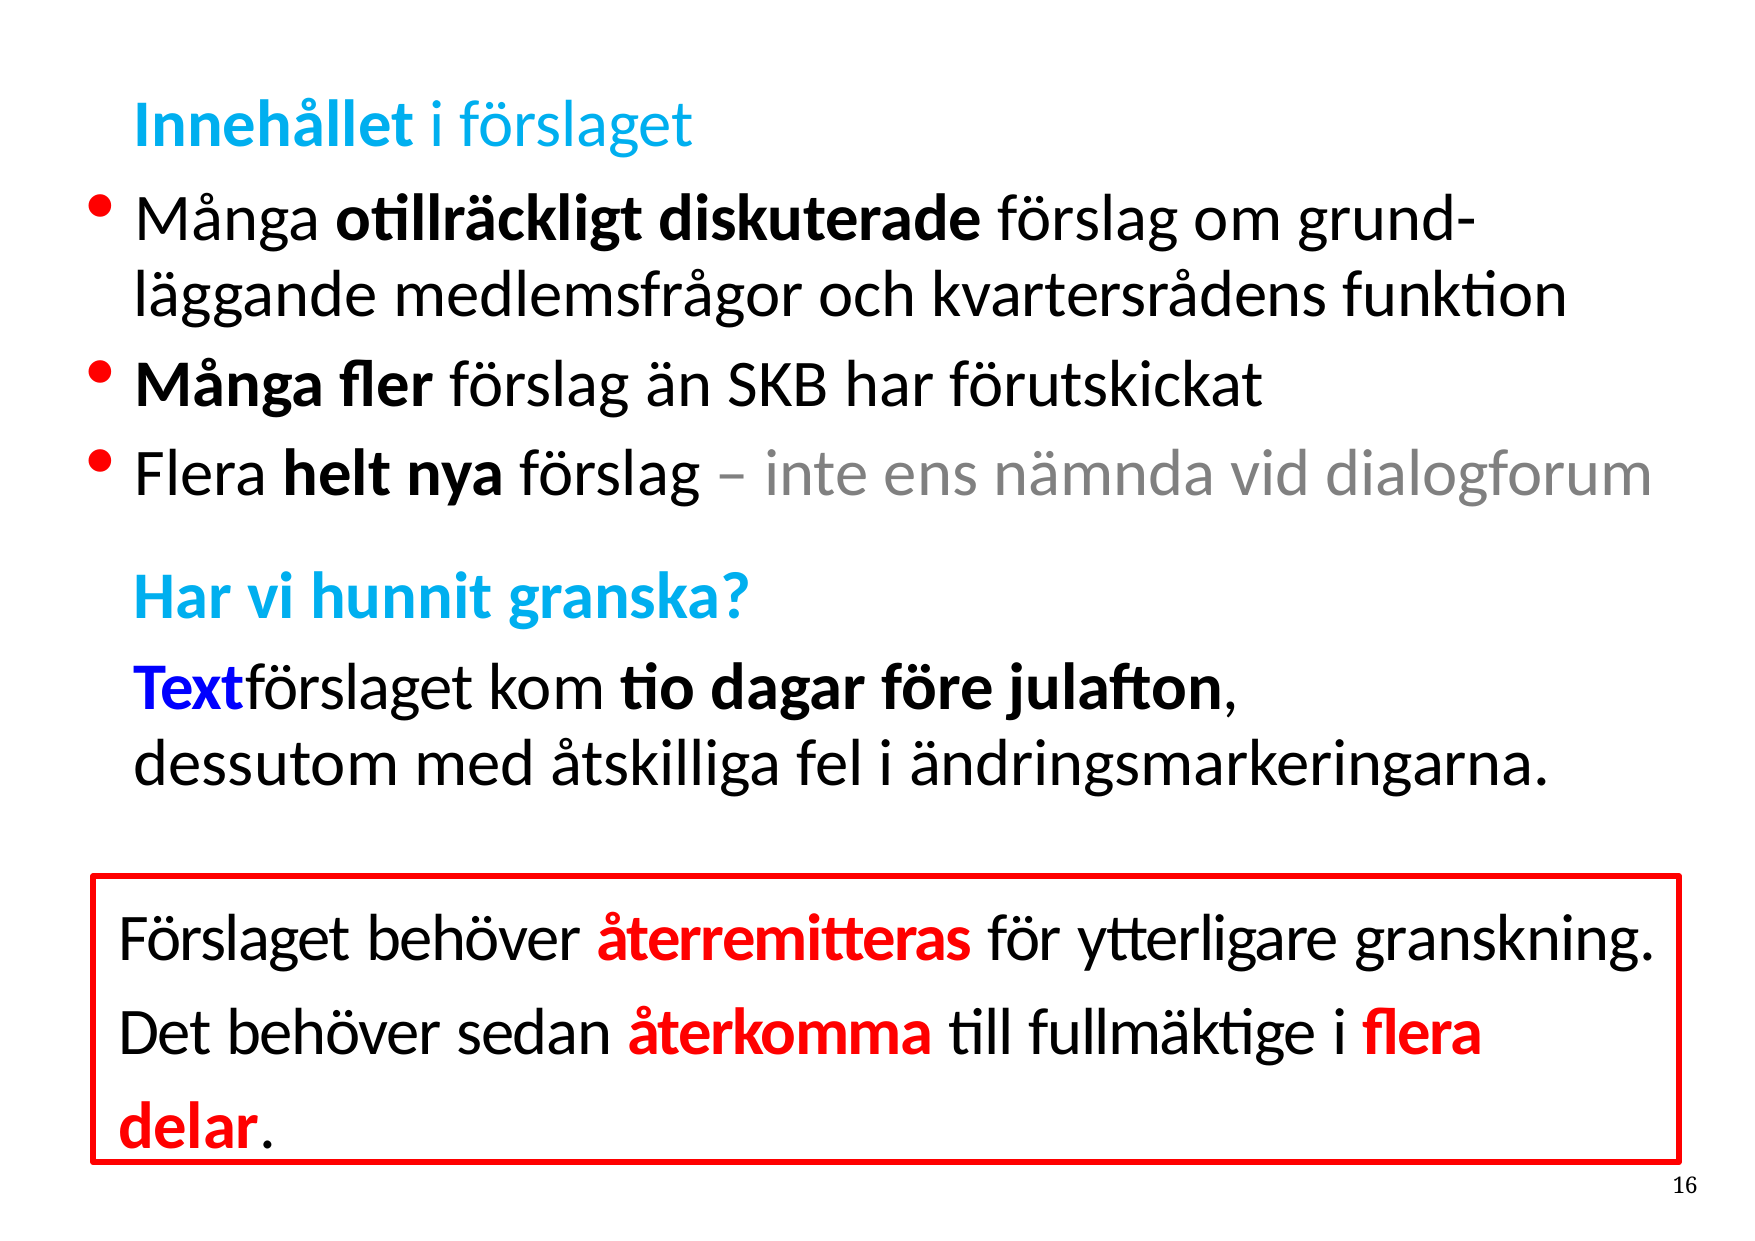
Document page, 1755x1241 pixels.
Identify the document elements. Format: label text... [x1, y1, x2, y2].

text_box Innehållet i förslaget Många otillräckligt diskuterade förslag om grund- läggande medlemsfrågor och kvartersrådens funktion Många fler förslag än SKB har förutskickat Flera helt nya förslag – inte ens nämnda vid dialogforum Har vi hunnit granska? Textförslaget kom tio dagar före julafton, dessutom med åtskilliga fel i ändringsmarkeringarna. [86, 59, 1658, 800]
text_box Förslaget behöver återremitteras för ytterligare granskning. Det behöver sedan återkomma till fullmäktige i flera delar. [93, 876, 1679, 1162]
slide_number 16 [1667, 1170, 1704, 1241]
